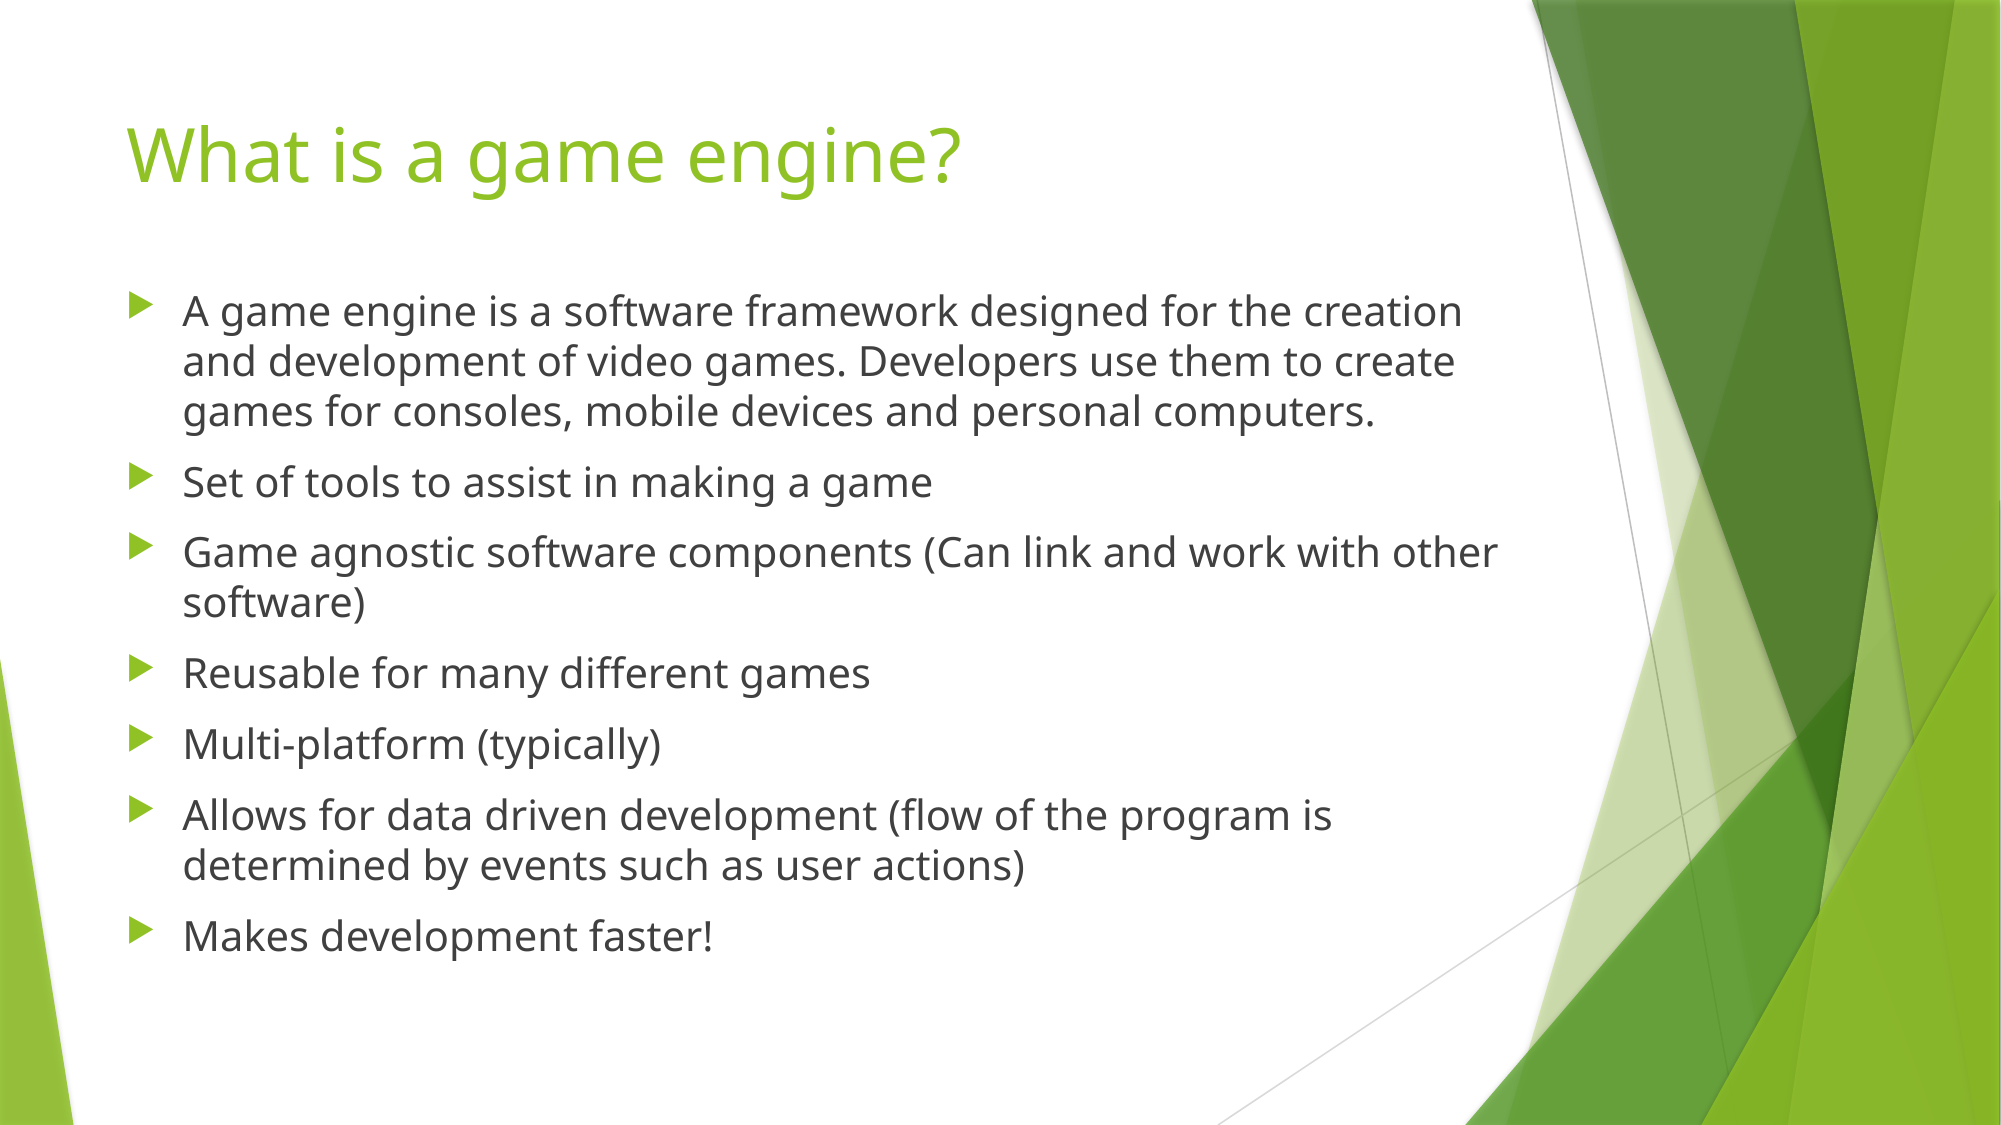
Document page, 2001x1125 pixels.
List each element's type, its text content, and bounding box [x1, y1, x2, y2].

list A game engine is a software framework designed for the creation and development of video games. Developers use them to create games for consoles, mobile devices and personal computers. Set of tools to assist in making a game Game agnostic software components (Can link and work with other software) Reusable for many different games Multi-platform (typically) Allows for data driven development (flow of the program is determined by events such as user actions) Makes development faster! [111, 276, 1522, 1068]
title What is a game engine? [111, 99, 1522, 276]
